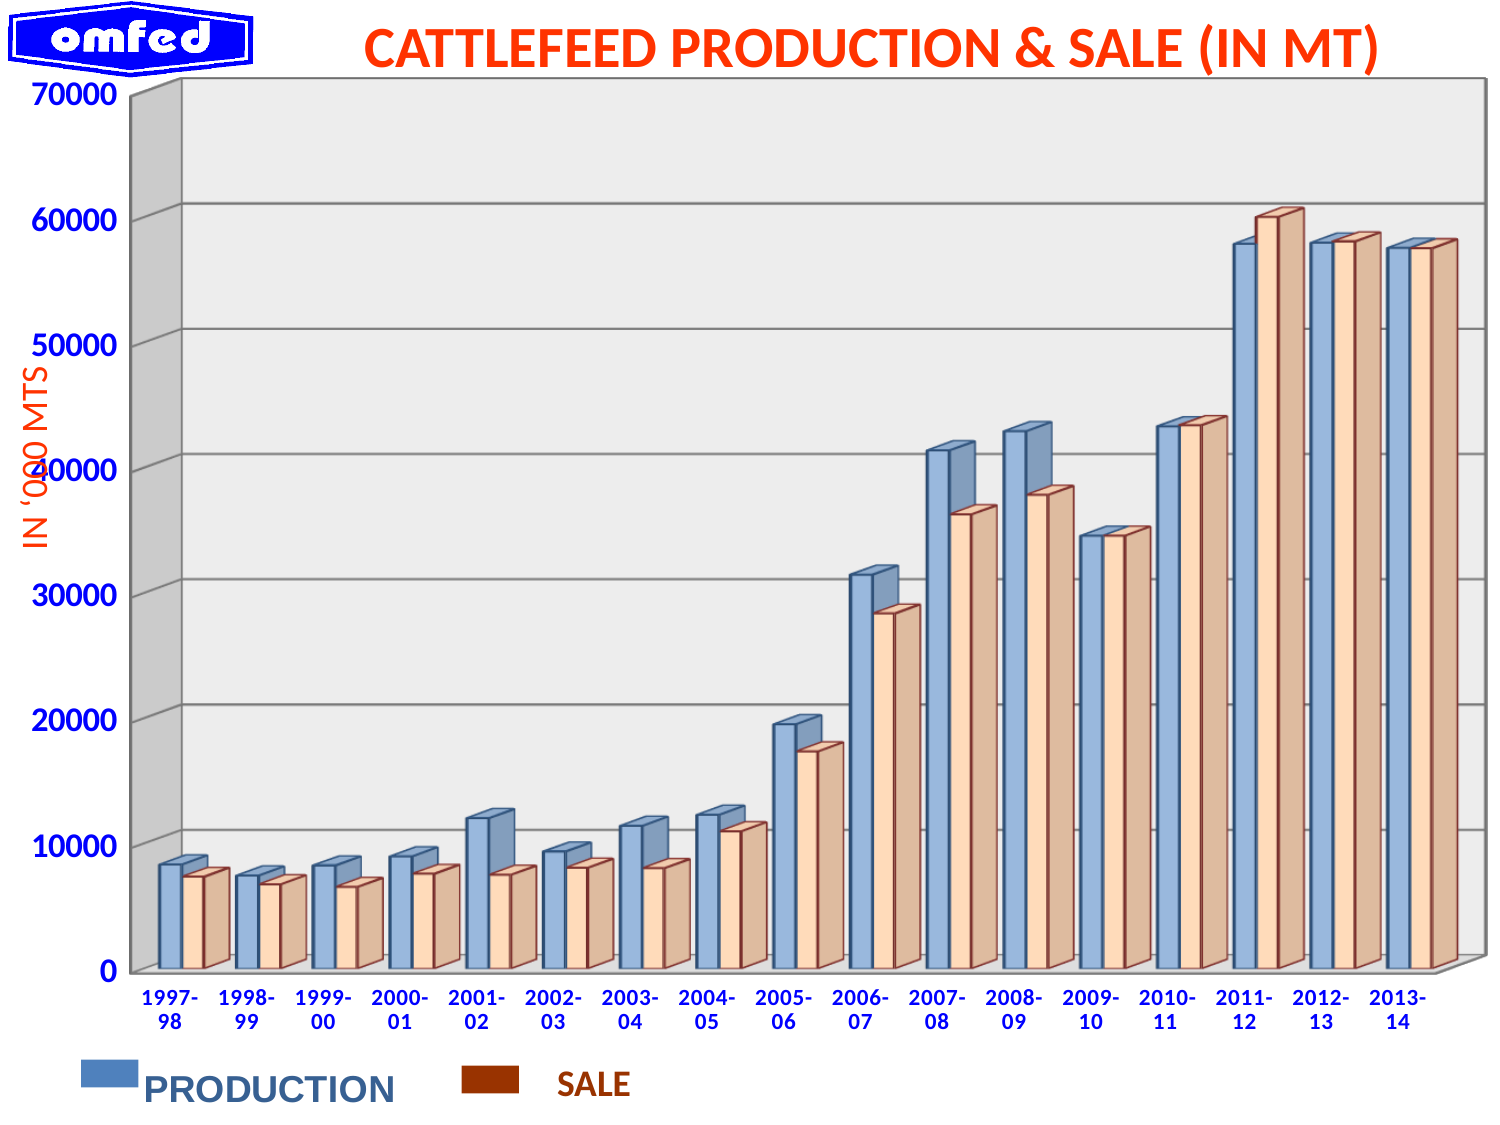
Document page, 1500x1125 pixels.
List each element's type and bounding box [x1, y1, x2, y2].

picture [0, 0, 263, 78]
chart [0, 0, 1500, 1125]
